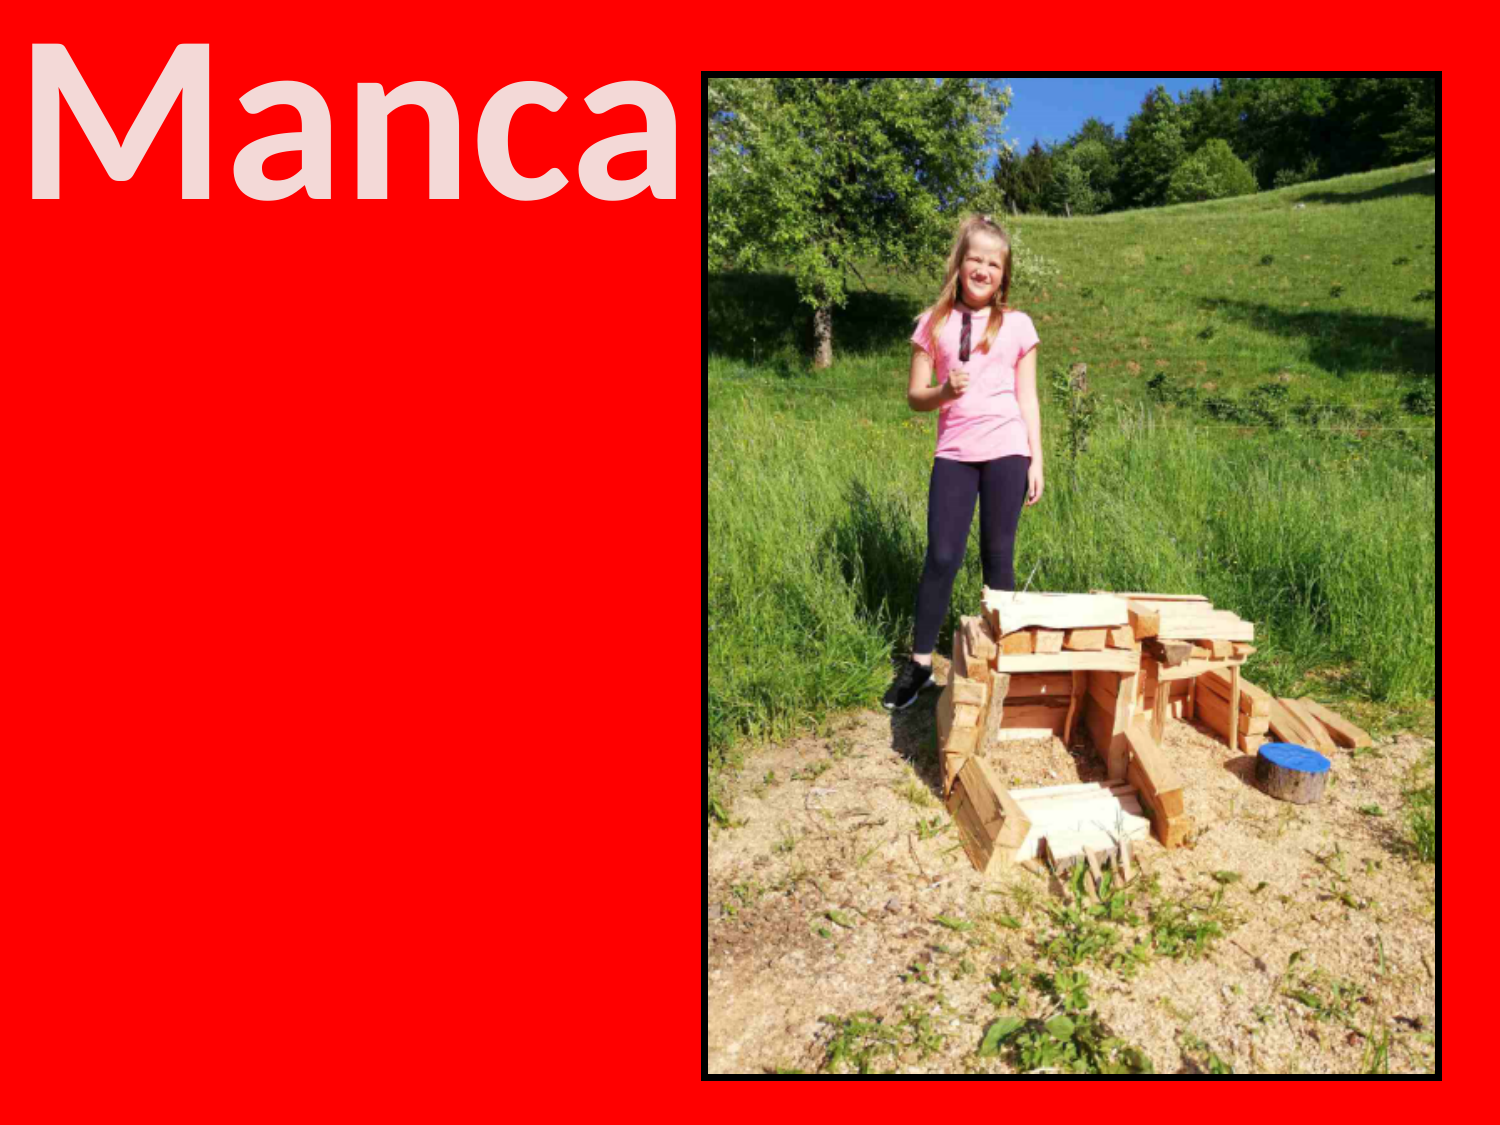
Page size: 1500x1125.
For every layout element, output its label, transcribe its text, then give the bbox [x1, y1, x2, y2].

text_box Manca [1, 0, 705, 255]
picture [707, 77, 1436, 1075]
